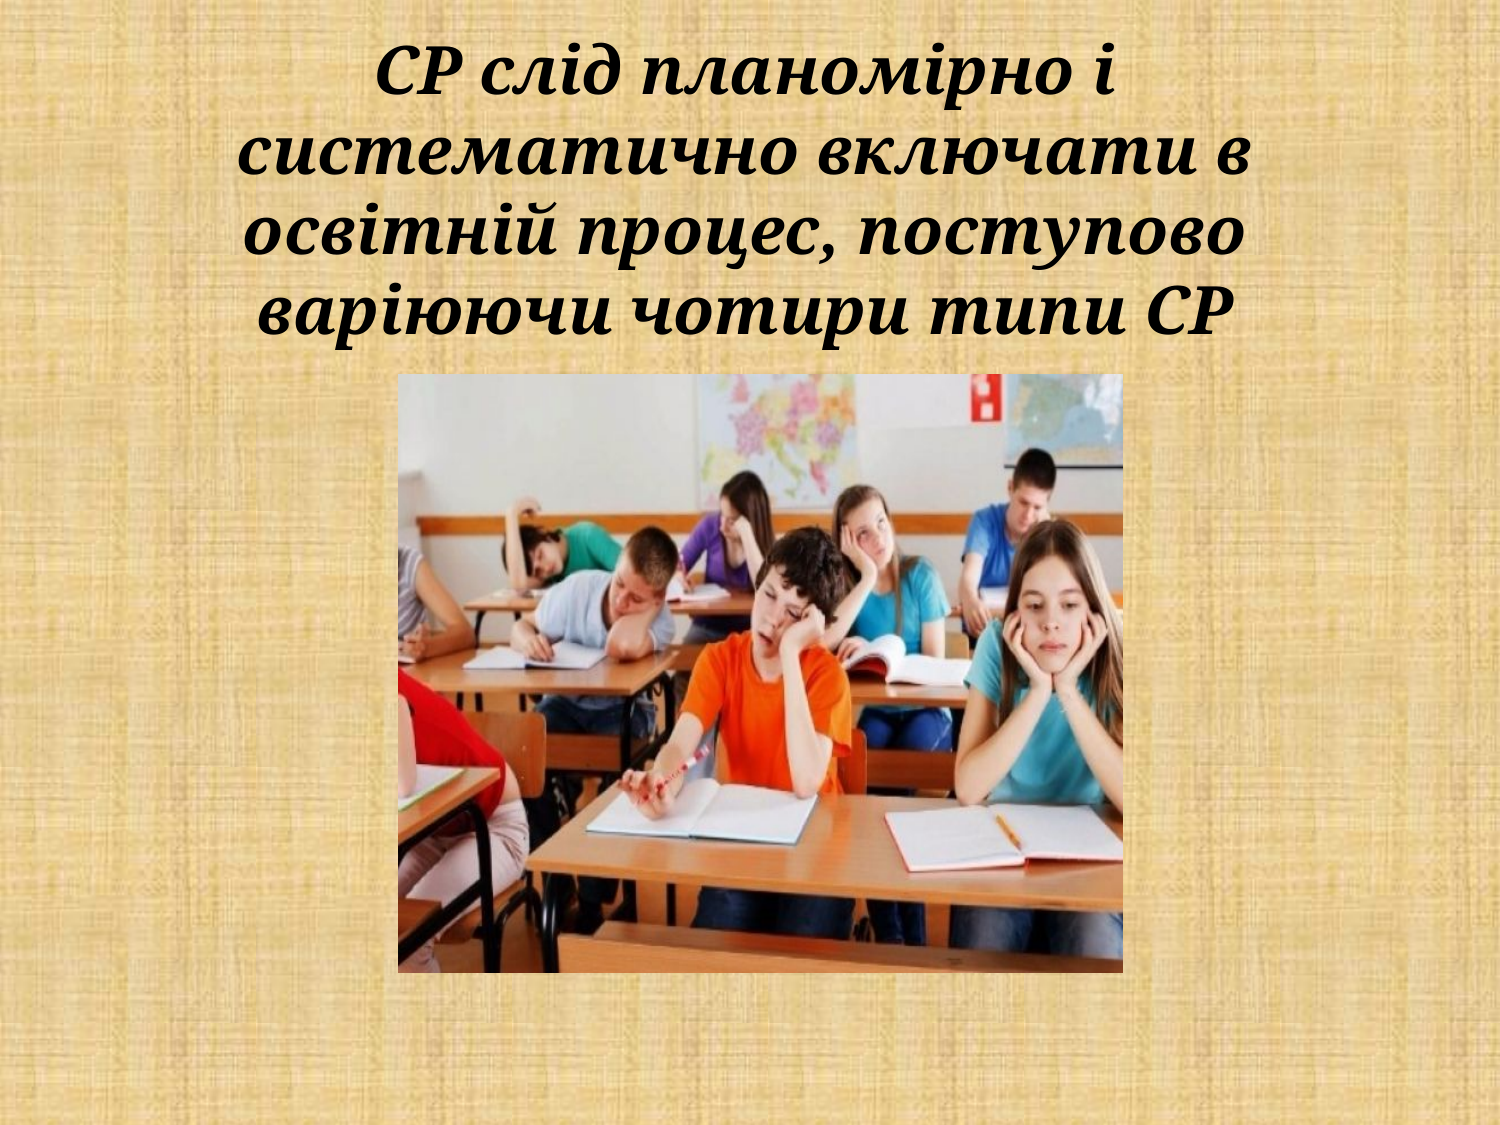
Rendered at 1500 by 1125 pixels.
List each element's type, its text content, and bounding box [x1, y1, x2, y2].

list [398, 374, 1123, 973]
title СР слід планомірно і систематично включати в освітній процес, поступово варіюючи чотири типи СР [70, 93, 1421, 282]
picture [0, 0, 1500, 1125]
